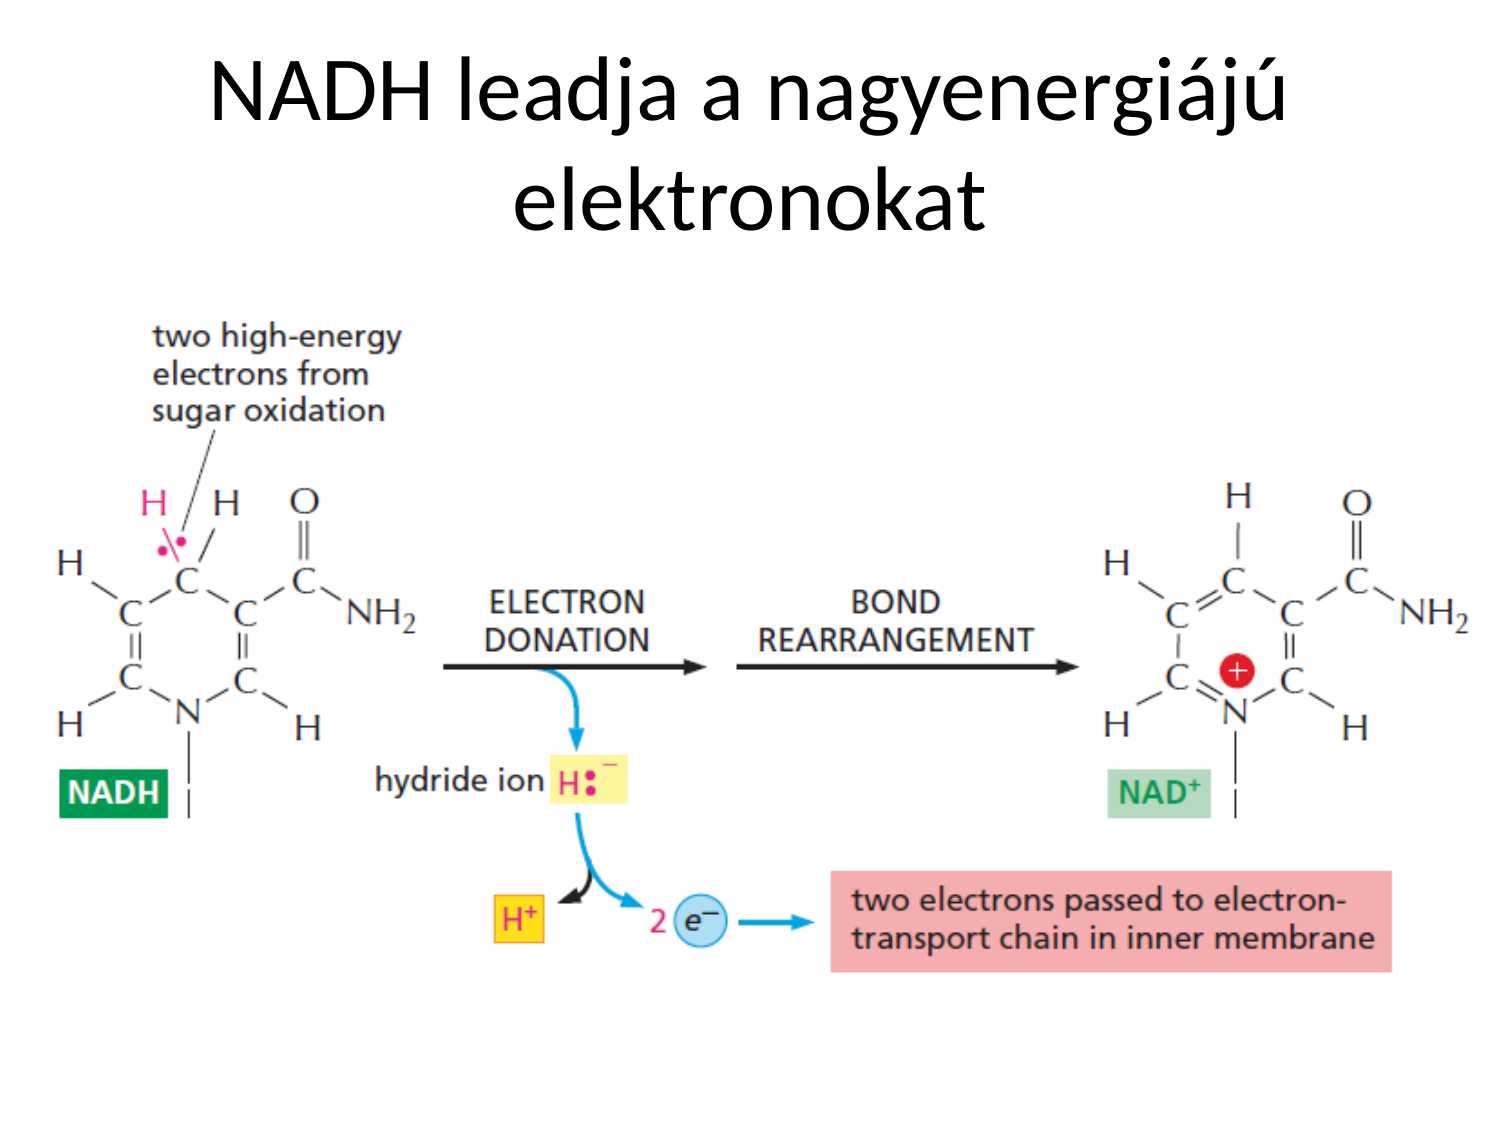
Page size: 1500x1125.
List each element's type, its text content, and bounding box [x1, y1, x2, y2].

picture [29, 300, 1492, 1000]
title NADH leadja a nagyenergiájú elektronokat [74, 44, 1426, 233]
